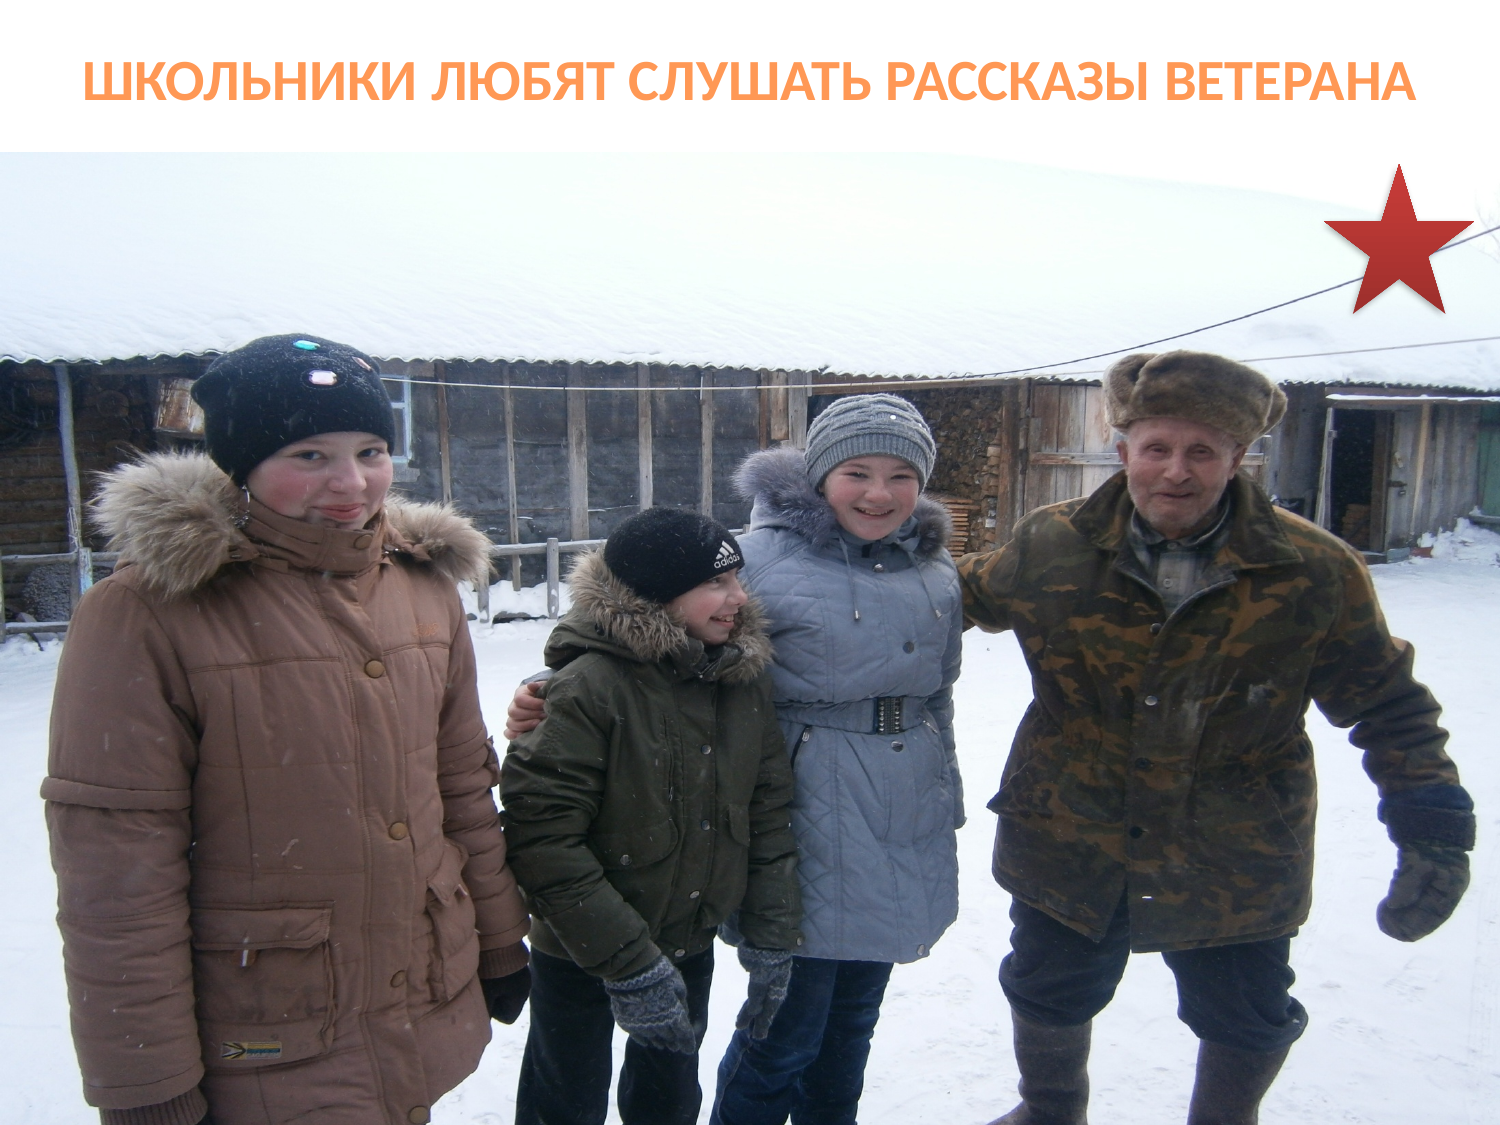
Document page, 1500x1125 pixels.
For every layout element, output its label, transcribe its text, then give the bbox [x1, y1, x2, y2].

text_box ШКОЛЬНИКИ ЛЮБЯТ СЛУШАТЬ РАССКАЗЫ ВЕТЕРАНА [0, 35, 1500, 120]
picture [0, 152, 1500, 1125]
